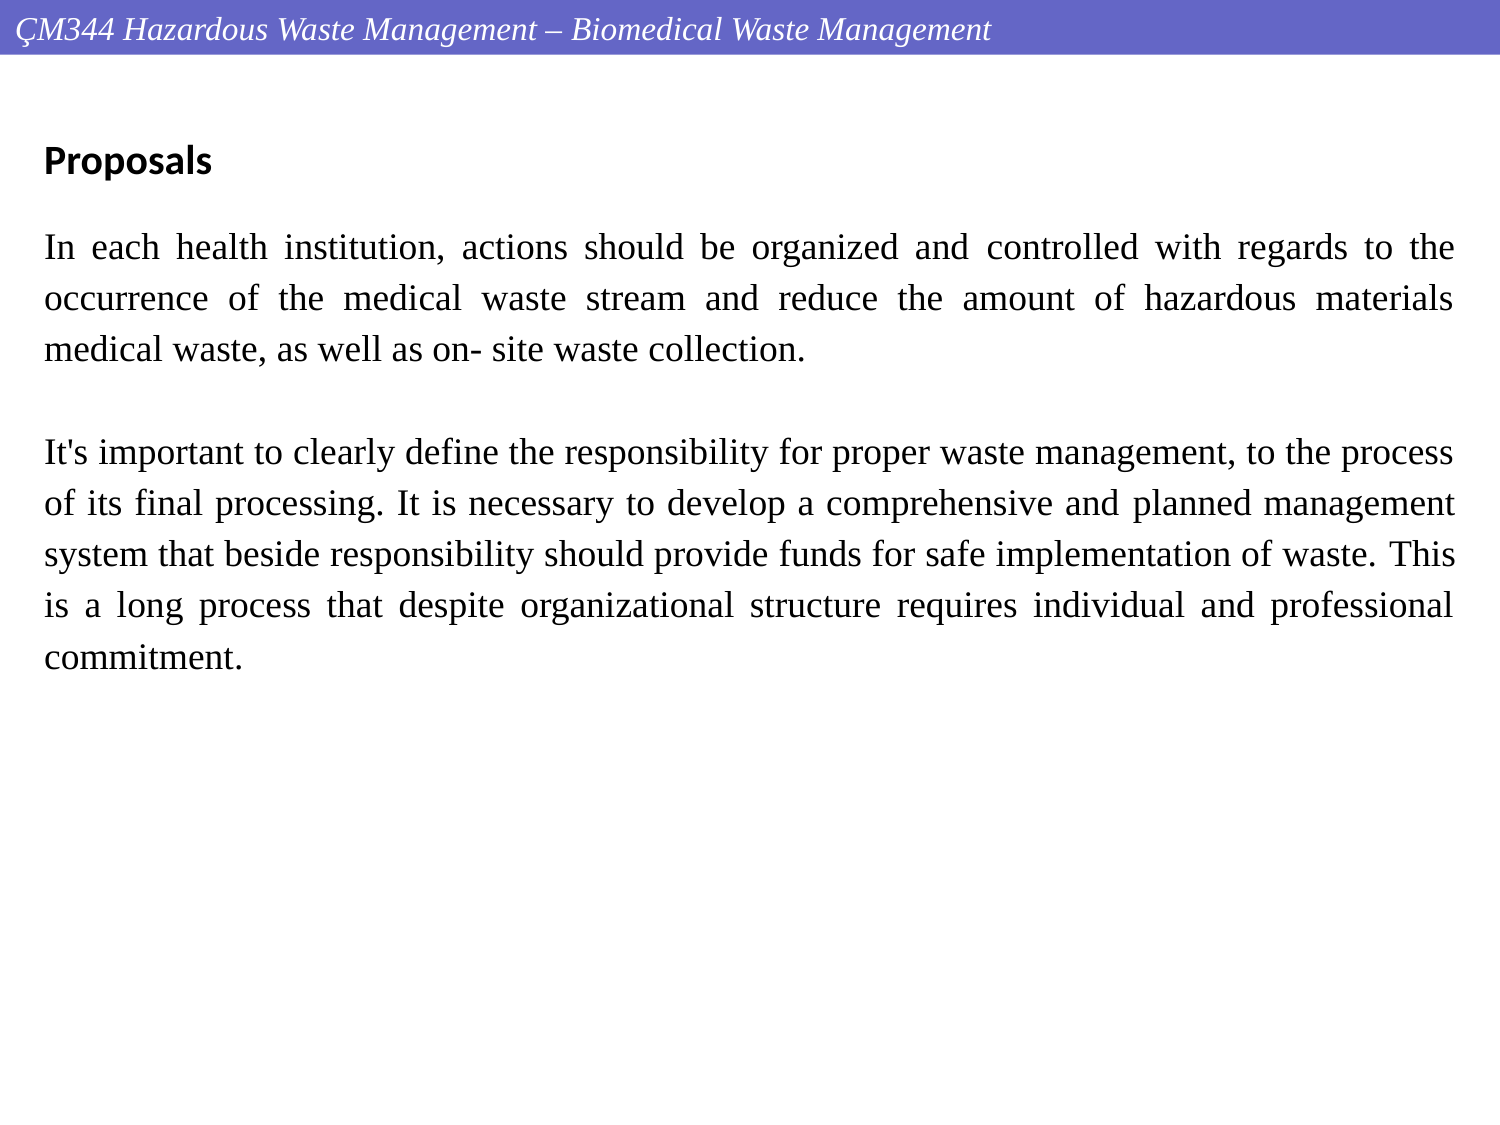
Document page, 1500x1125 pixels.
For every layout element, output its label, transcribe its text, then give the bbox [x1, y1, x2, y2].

text_box Proposals [29, 125, 821, 191]
text_box In each health institution, actions should be organized and controlled with regards to the occurrence of the medical waste stream and reduce the amount of hazardous materials medical waste, as well as on- site waste collection. It's important to clearly define the responsibility for proper waste management, to the process of its final processing. It is necessary to develop a comprehensive and planned management system that beside responsibility should provide funds for safe implementation of waste. This is a long process that despite organizational structure requires individual and professional commitment. [29, 208, 1471, 685]
text_box ÇM344 Hazardous Waste Management – Biomedical Waste Management [0, 0, 1500, 55]
